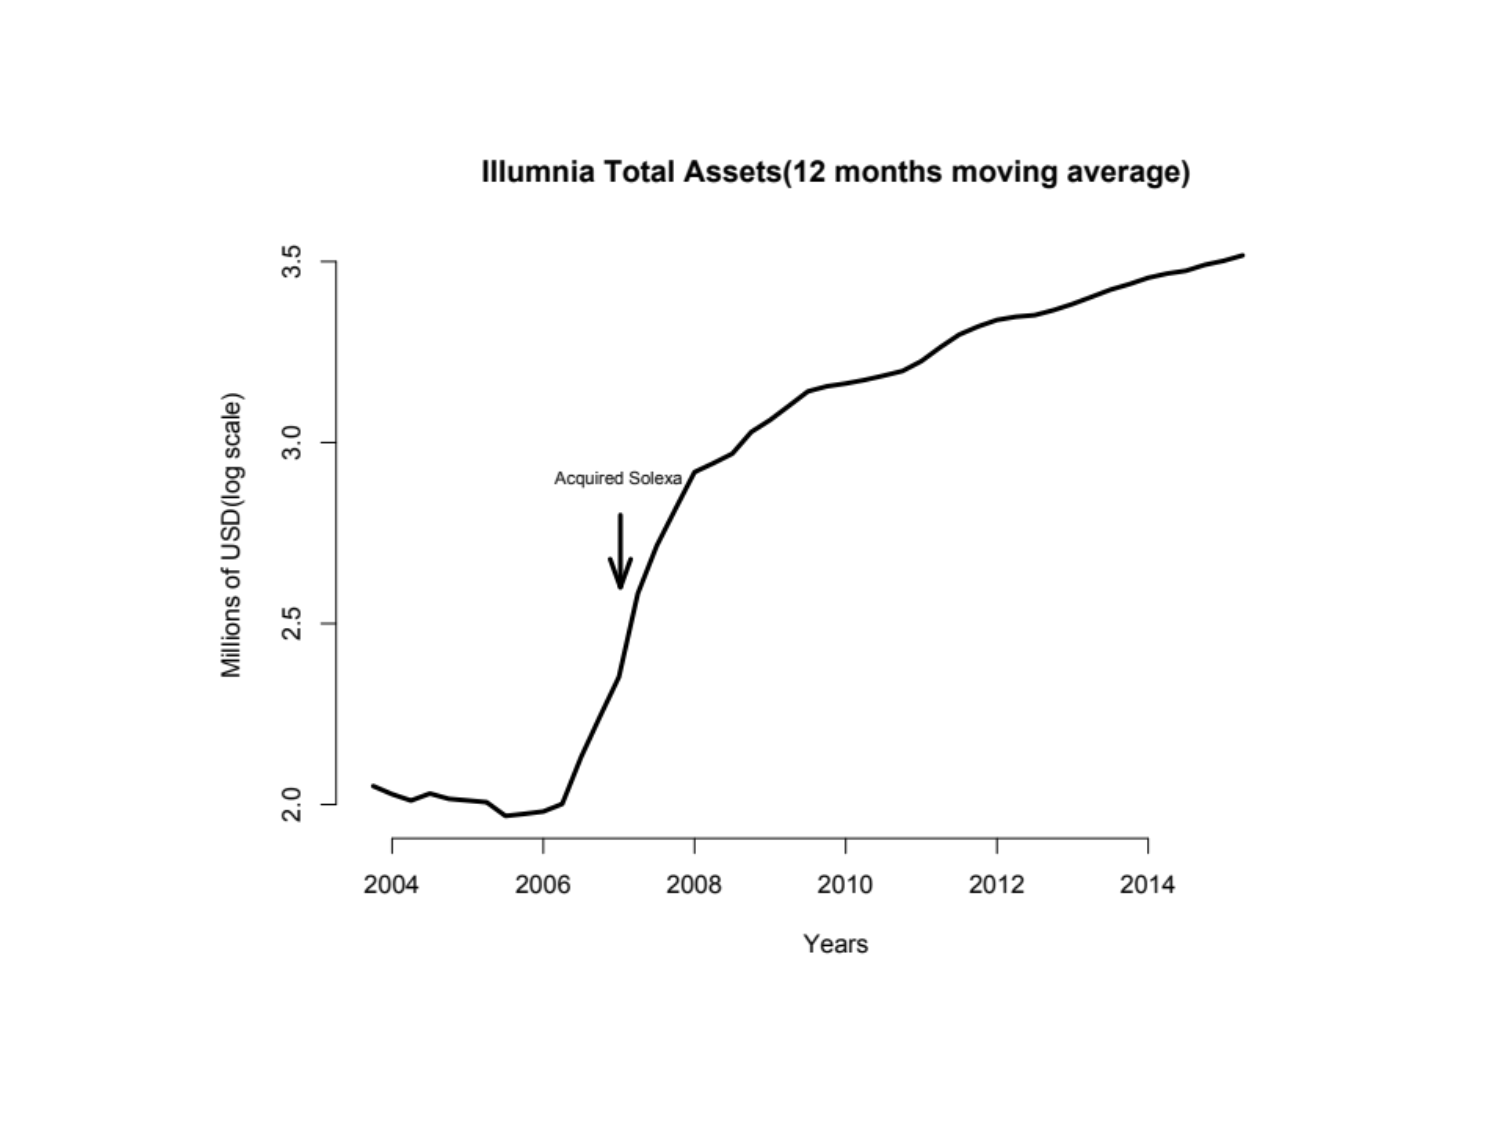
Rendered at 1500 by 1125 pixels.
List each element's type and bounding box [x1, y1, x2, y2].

picture [212, 110, 1397, 991]
